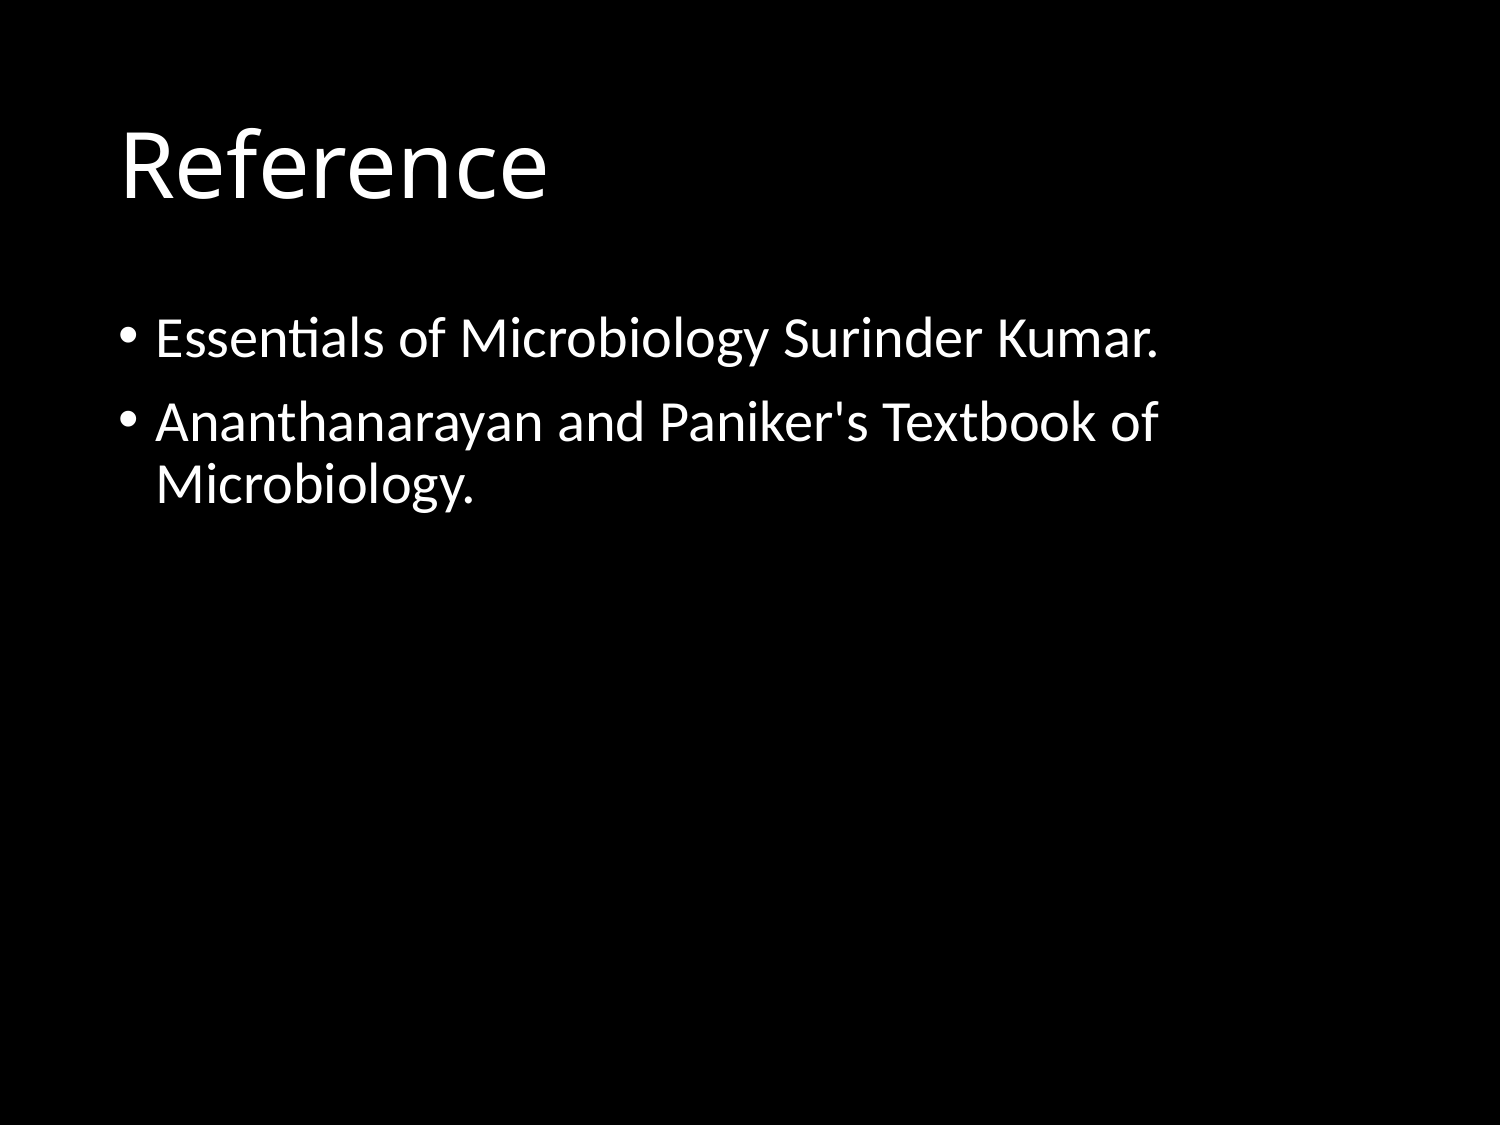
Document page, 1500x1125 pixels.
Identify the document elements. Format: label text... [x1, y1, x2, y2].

title Reference [103, 59, 1397, 278]
list Essentials of Microbiology Surinder Kumar. Ananthanarayan and Paniker's Textbook of Microbiology. [103, 299, 1397, 1014]
